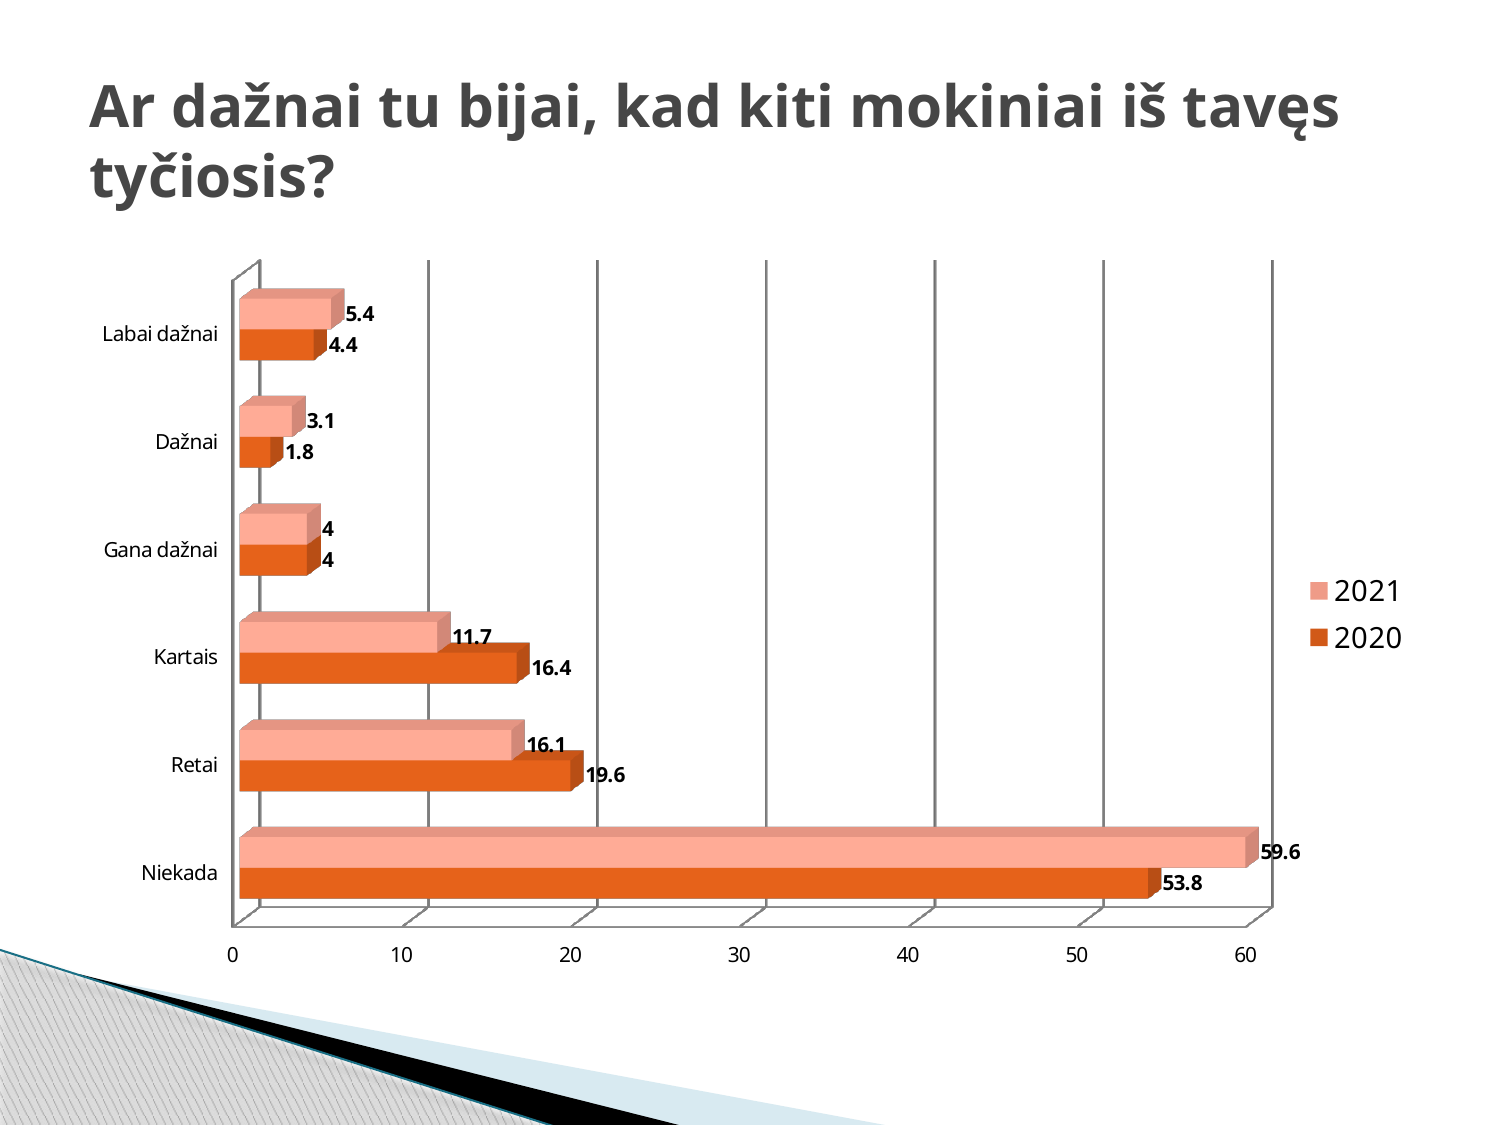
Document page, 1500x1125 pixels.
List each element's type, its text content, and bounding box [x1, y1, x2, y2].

title Ar dažnai tu bijai, kad kiti mokiniai iš tavęs tyčiosis? [75, 45, 1425, 233]
chart [74, 242, 1426, 986]
